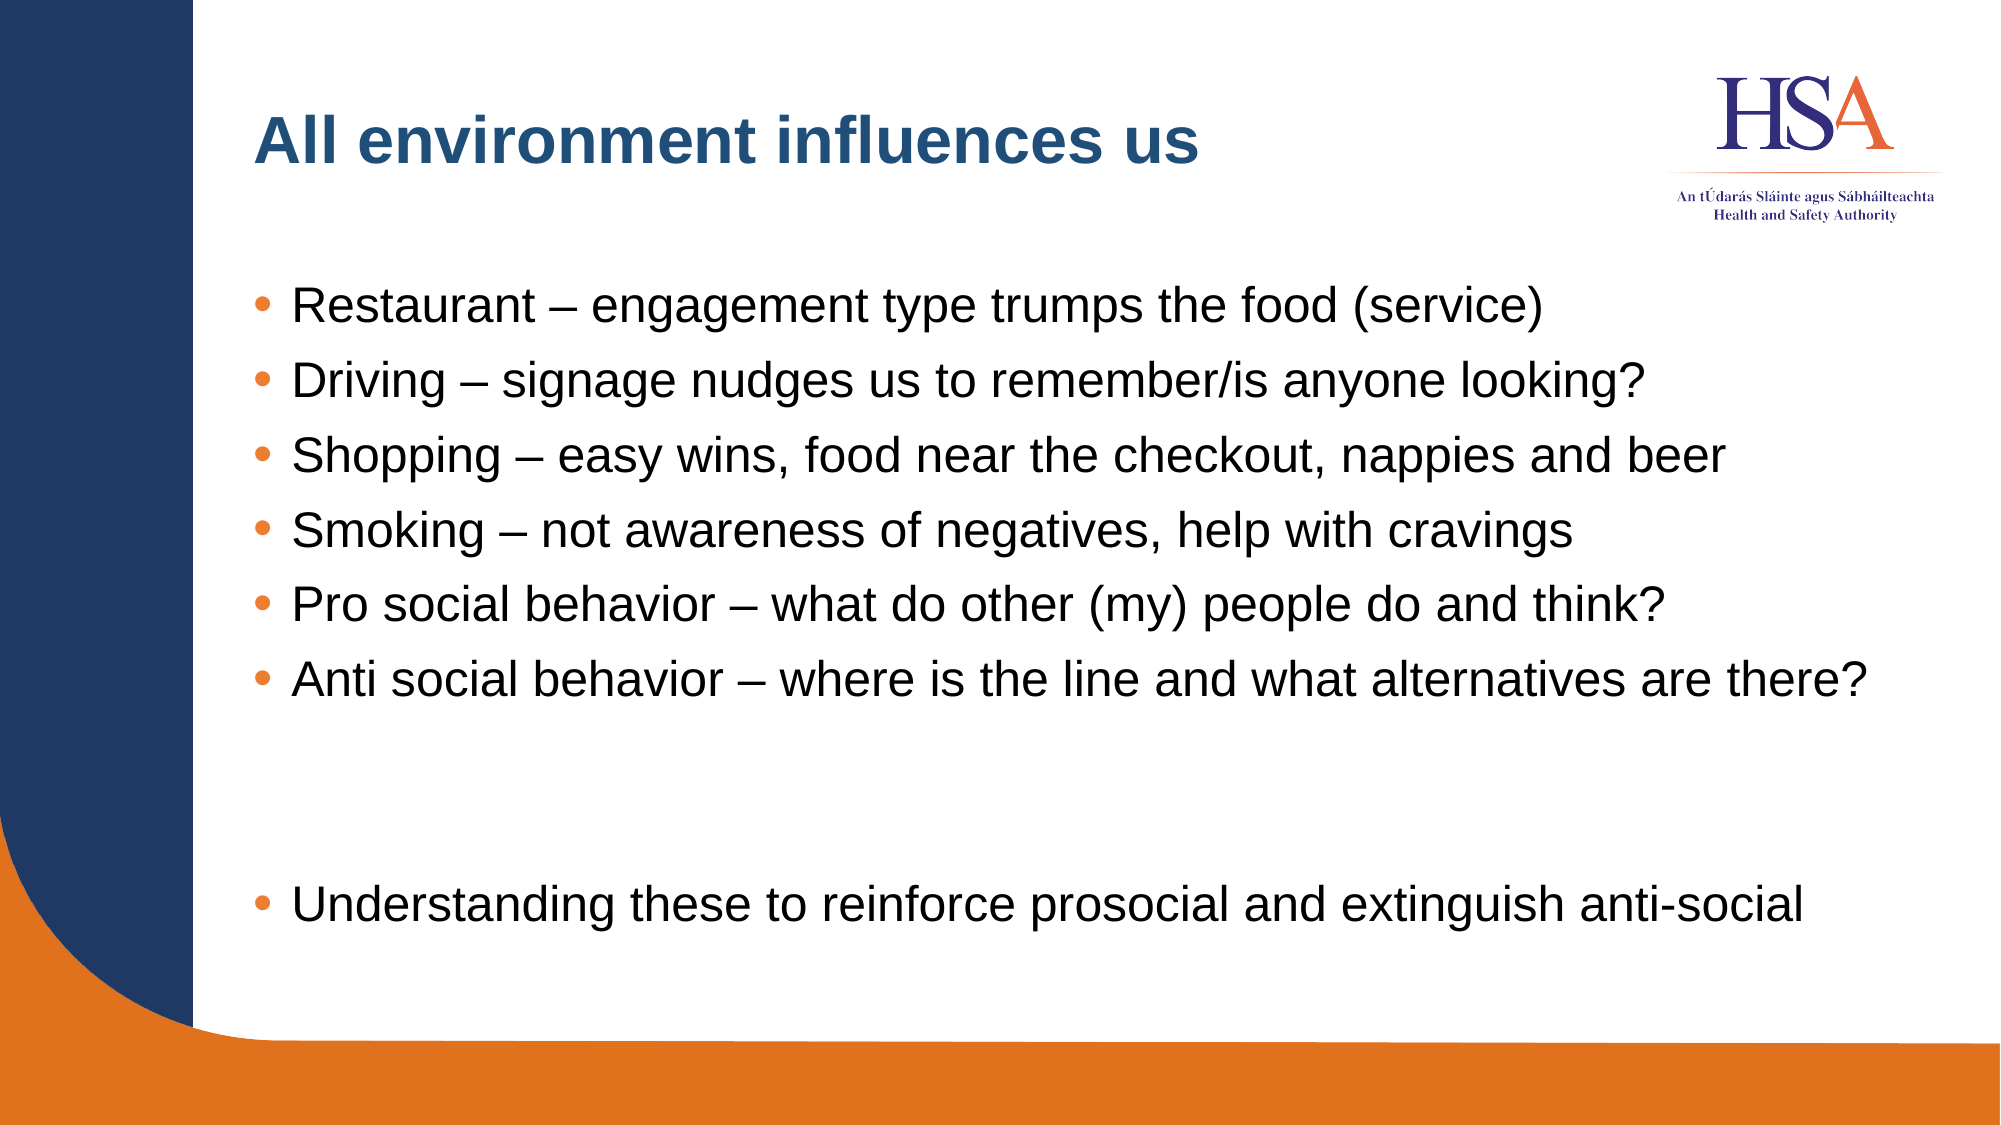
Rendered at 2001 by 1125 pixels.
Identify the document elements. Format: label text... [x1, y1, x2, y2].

list Restaurant – engagement type trumps the food (service) Driving – signage nudges us to remember/is anyone looking? Shopping – easy wins, food near the checkout, nappies and beer Smoking – not awareness of negatives, help with cravings Pro social behavior – what do other (my) people do and think? Anti social behavior – where is the line and what alternatives are there? Understanding these to reinforce prosocial and extinguish anti-social [238, 271, 1887, 986]
title All environment influences us [238, 98, 1964, 262]
picture [0, 62, 2000, 1125]
